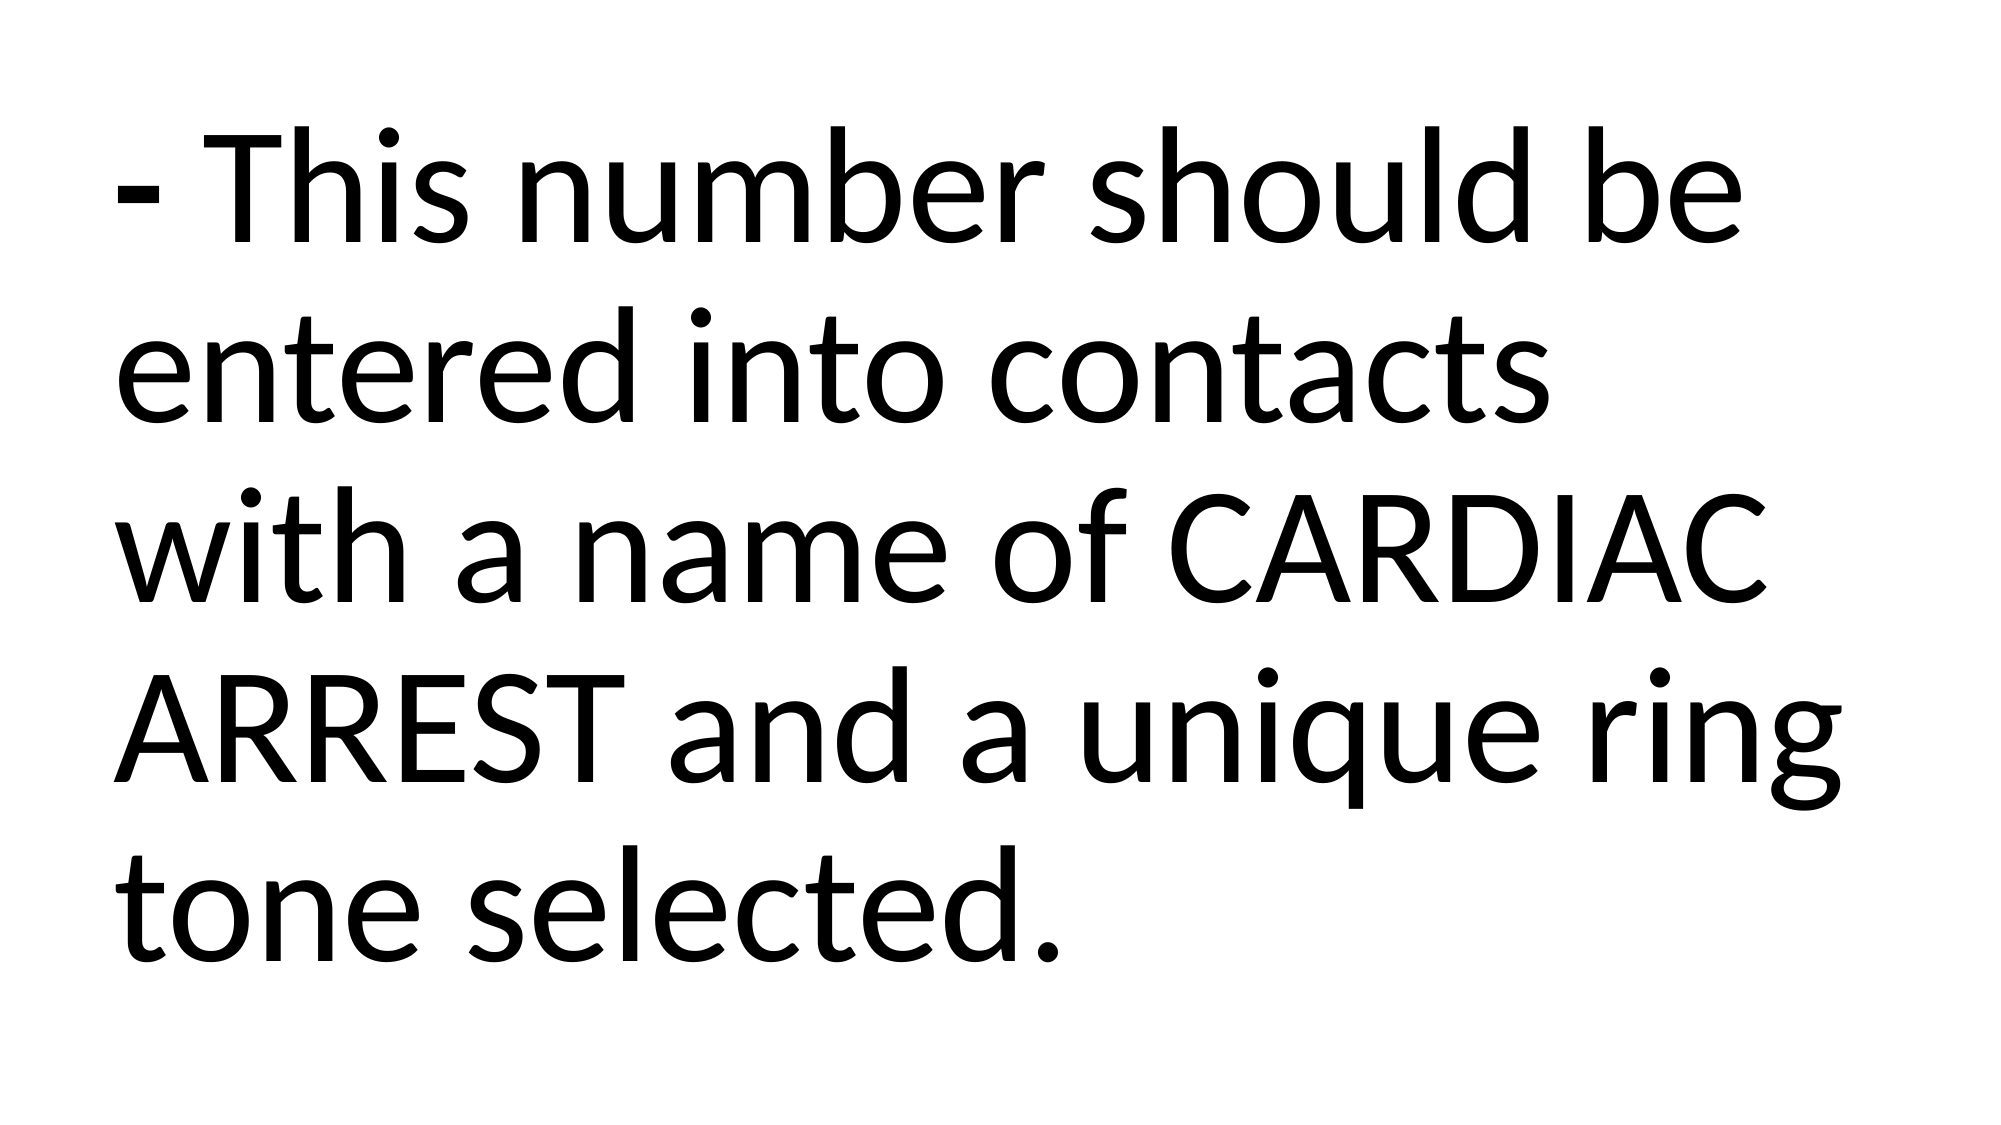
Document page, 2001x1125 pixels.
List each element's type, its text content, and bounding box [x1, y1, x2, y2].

list - This number should be entered into contacts with a name of CARDIAC ARREST and a unique ring tone selected. [98, 90, 1905, 1047]
